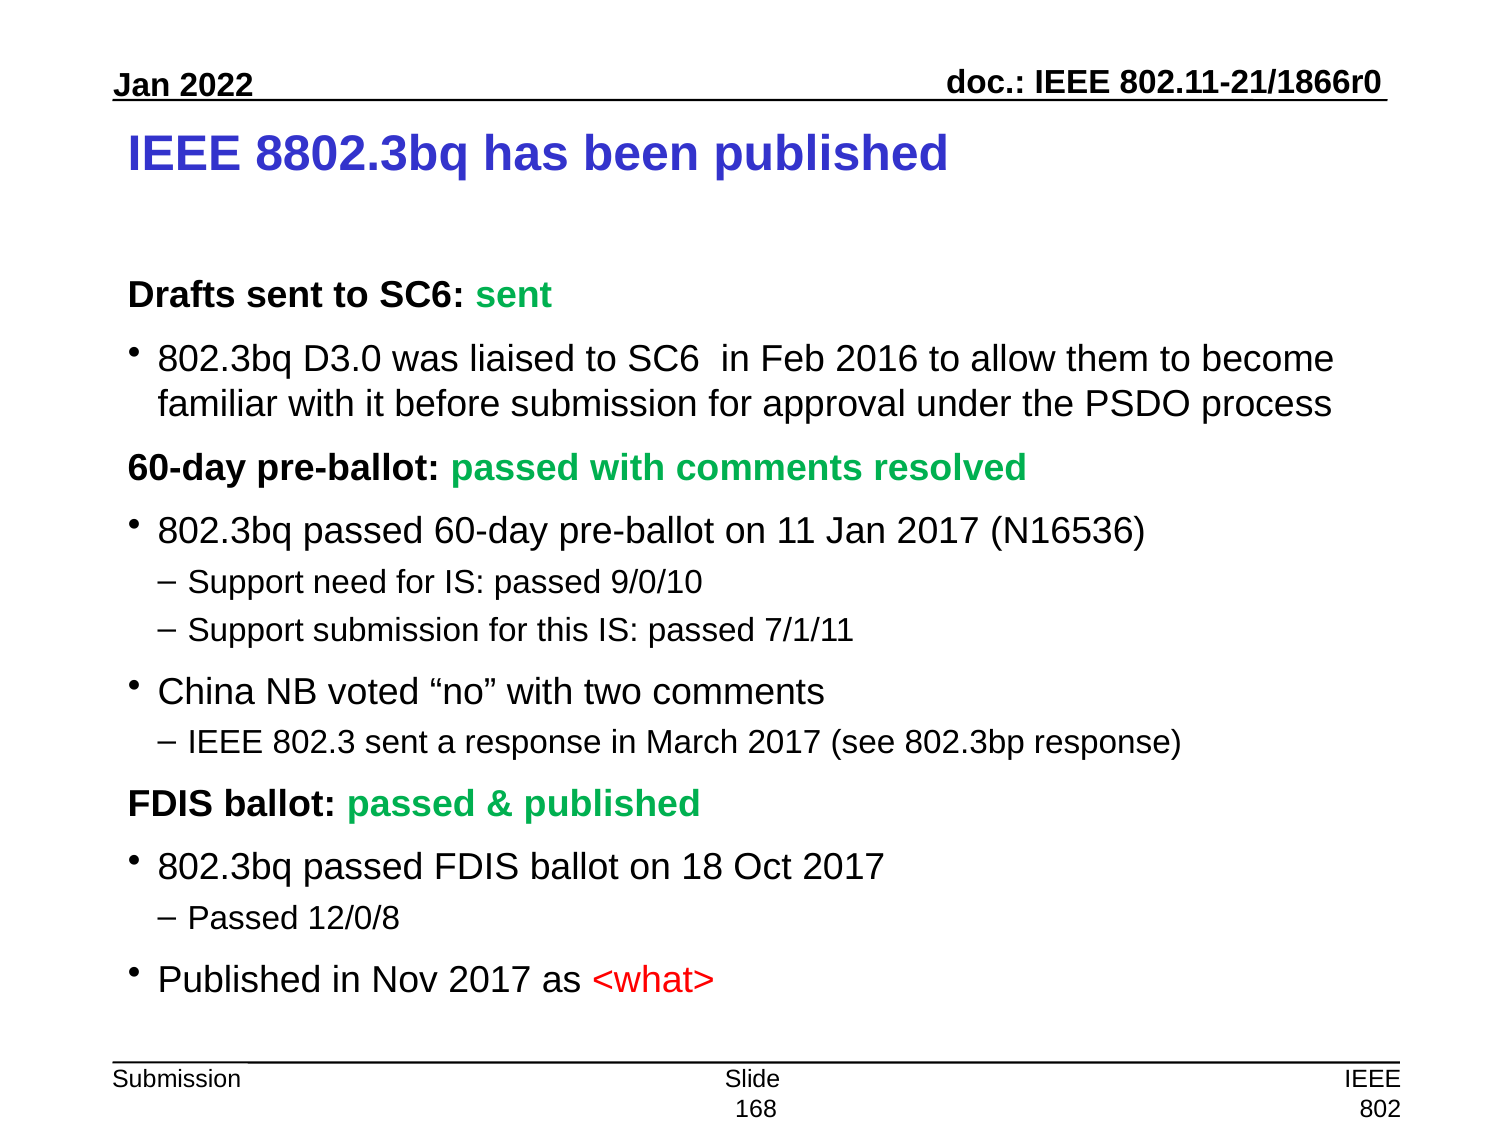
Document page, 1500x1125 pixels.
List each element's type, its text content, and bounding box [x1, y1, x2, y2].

slide_number Slide 168 [709, 1061, 803, 1093]
list Drafts sent to SC6: sent 802.3bq D3.0 was liaised to SC6 in Feb 2016 to allow them to become familiar with it before submission for approval under the PSDO process 60-day pre-ballot: passed with comments resolved 802.3bq passed 60-day pre-ballot on 11 Jan 2017 (N16536) Support need for IS: passed 9/0/10 Support submission for this IS: passed 7/1/11 China NB voted “no” with two comments IEEE 802.3 sent a response in March 2017 (see 802.3bp response) FDIS ballot: passed & published 802.3bq passed FDIS ballot on 18 Oct 2017 Passed 12/0/8 Published in Nov 2017 as <what> [112, 262, 1388, 938]
footer IEEE 802 [1320, 1061, 1402, 1093]
title IEEE 8802.3bq has been published [112, 112, 1388, 262]
